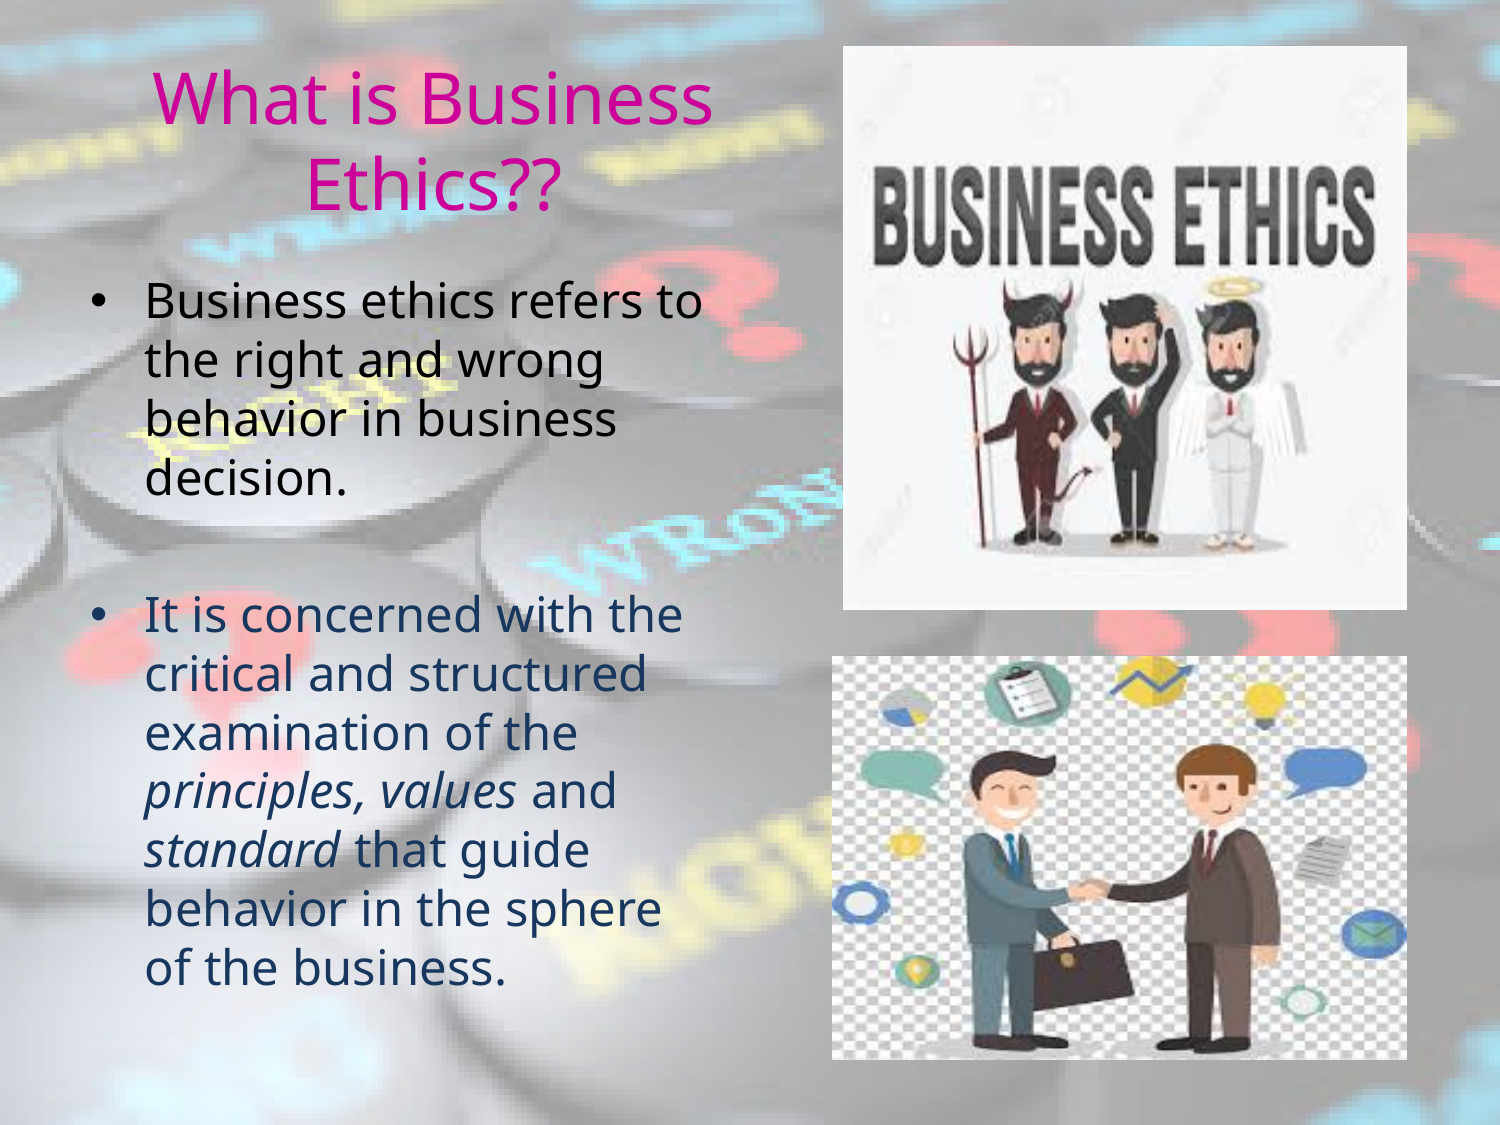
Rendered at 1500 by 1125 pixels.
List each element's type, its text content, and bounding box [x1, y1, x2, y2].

title What is Business Ethics?? [0, 45, 844, 233]
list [843, 46, 1407, 610]
picture [831, 655, 1407, 1060]
list Business ethics refers to the right and wrong behavior in business decision. It is concerned with the critical and structured examination of the principles, values and standard that guide behavior in the sphere of the business. [75, 262, 738, 1005]
